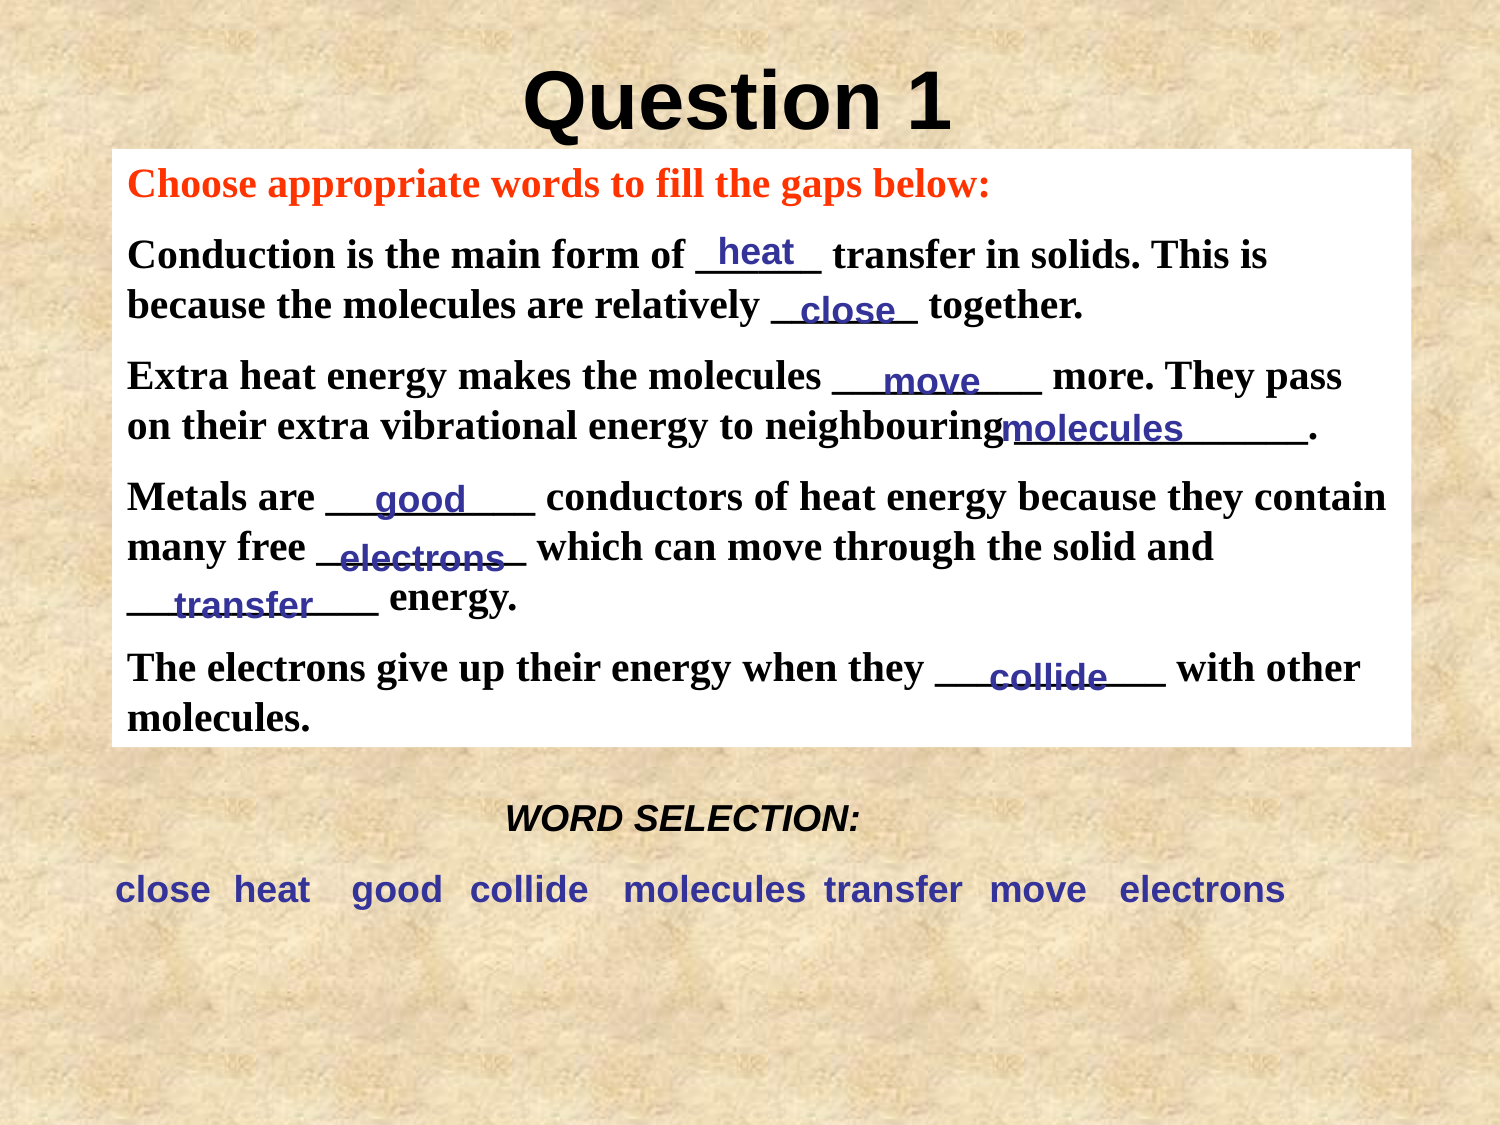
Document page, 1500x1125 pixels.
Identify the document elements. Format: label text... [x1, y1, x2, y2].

text_box collide [454, 857, 609, 918]
text_box move [868, 349, 999, 410]
text_box close [785, 278, 916, 339]
text_box Choose appropriate words to fill the gaps below: Conduction is the main form of ______ transfer in solids. This is because the molecules are relatively _______ together. Extra heat energy makes the molecules __________ more. They pass on their extra vibrational energy to neighbouring ______________. Metals are __________ conductors of heat energy because they contain many free __________ which can move through the solid and ____________ energy. The electrons give up their energy when they ___________ with other molecules. [112, 148, 1412, 748]
text_box heat [702, 219, 833, 280]
text_box transfer [809, 857, 1011, 918]
text_box move [1011, 857, 1104, 918]
text_box molecules [986, 397, 1223, 457]
title Question 1 [100, 42, 1376, 149]
text_box good [360, 467, 490, 527]
text_box collide [974, 645, 1128, 705]
text_box transfer [159, 574, 361, 634]
text_box WORD SELECTION: [490, 786, 927, 847]
text_box electrons [324, 527, 561, 587]
picture [0, 0, 1500, 1125]
text_box electrons [1104, 857, 1341, 918]
text_box good [336, 857, 454, 918]
text_box heat [231, 857, 336, 918]
text_box close [100, 857, 231, 918]
text_box molecules [609, 857, 809, 918]
